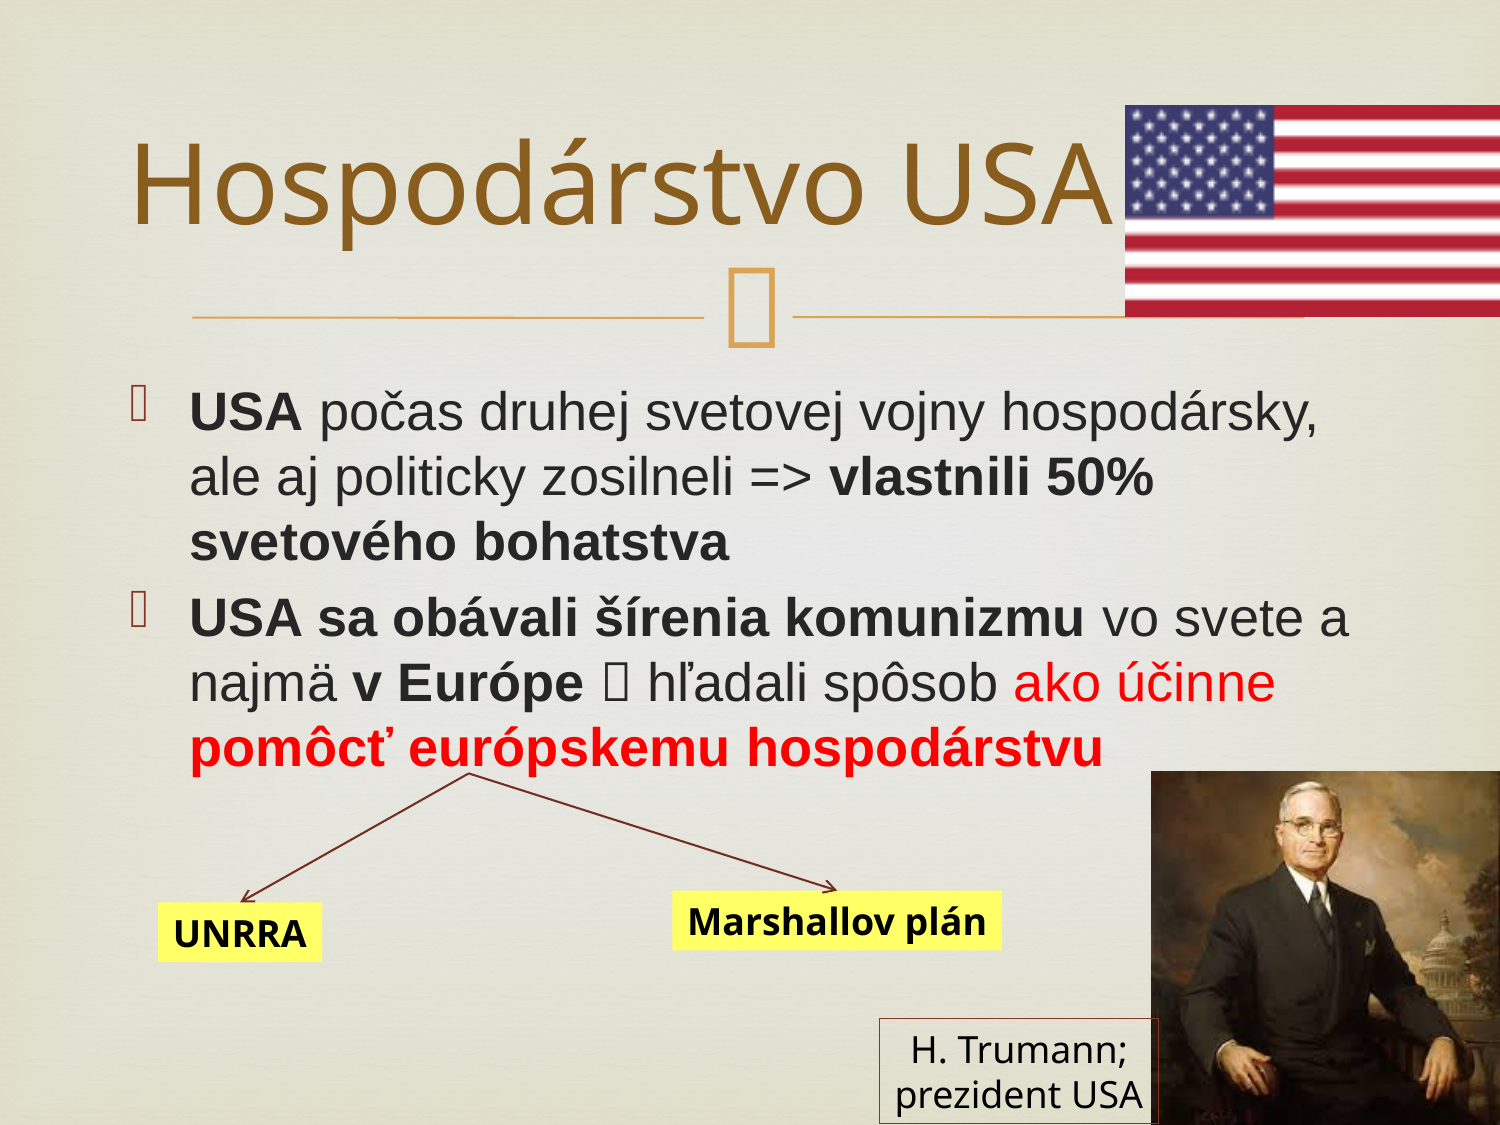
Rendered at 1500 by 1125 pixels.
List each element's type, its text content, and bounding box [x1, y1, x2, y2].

text_box UNRRA [158, 902, 323, 963]
list USA počas druhej svetovej vojny hospodársky, ale aj politicky zosilneli => vlastnili 50% svetového bohatstva USA sa obávali šírenia komunizmu vo svete a najmä v Európe  hľadali spôsob ako účinne pomôcť európskemu hospodárstvu [114, 368, 1386, 1005]
text_box H. Trumann; prezident USA [879, 1018, 1145, 1124]
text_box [239, 772, 470, 903]
picture [1124, 104, 1500, 317]
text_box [468, 772, 838, 892]
title Hospodárstvo USA [112, 93, 1386, 267]
text_box Marshallov plán [672, 890, 1003, 951]
picture [1150, 771, 1500, 1125]
